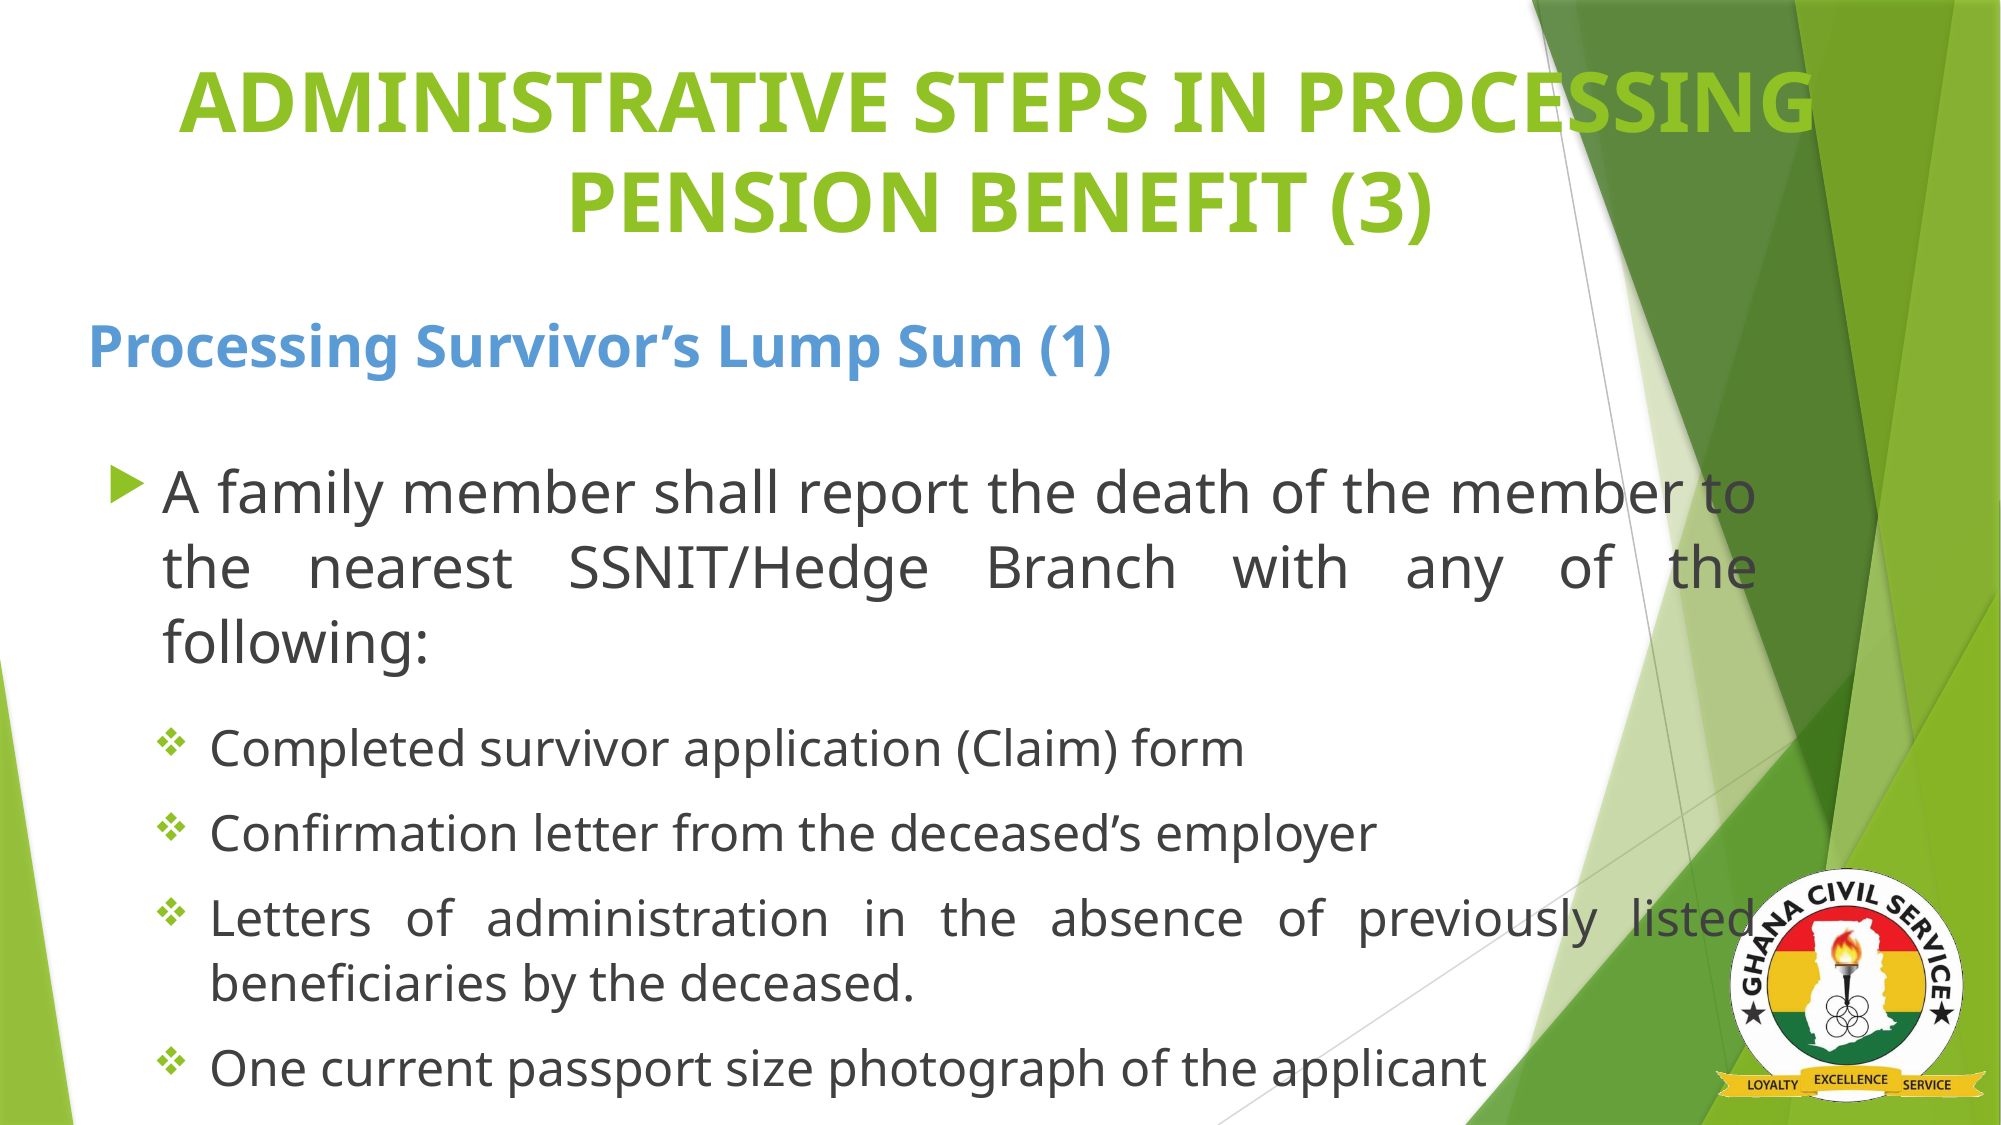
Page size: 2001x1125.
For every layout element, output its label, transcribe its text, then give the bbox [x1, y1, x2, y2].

picture [1774, 813, 2001, 1125]
list Processing Survivor’s Lump Sum (1) A family member shall report the death of the member to the nearest SSNIT/Hedge Branch with any of the following: Completed survivor application (Claim) form Confirmation letter from the deceased’s employer Letters of administration in the absence of previously listed beneficiaries by the deceased. One current passport size photograph of the applicant Reliable bank details (cheque leaflet/bank statement) [72, 245, 1774, 1125]
title ADMINISTRATIVE STEPS IN PROCESSING PENSION BENEFIT (3) [0, 41, 2000, 246]
